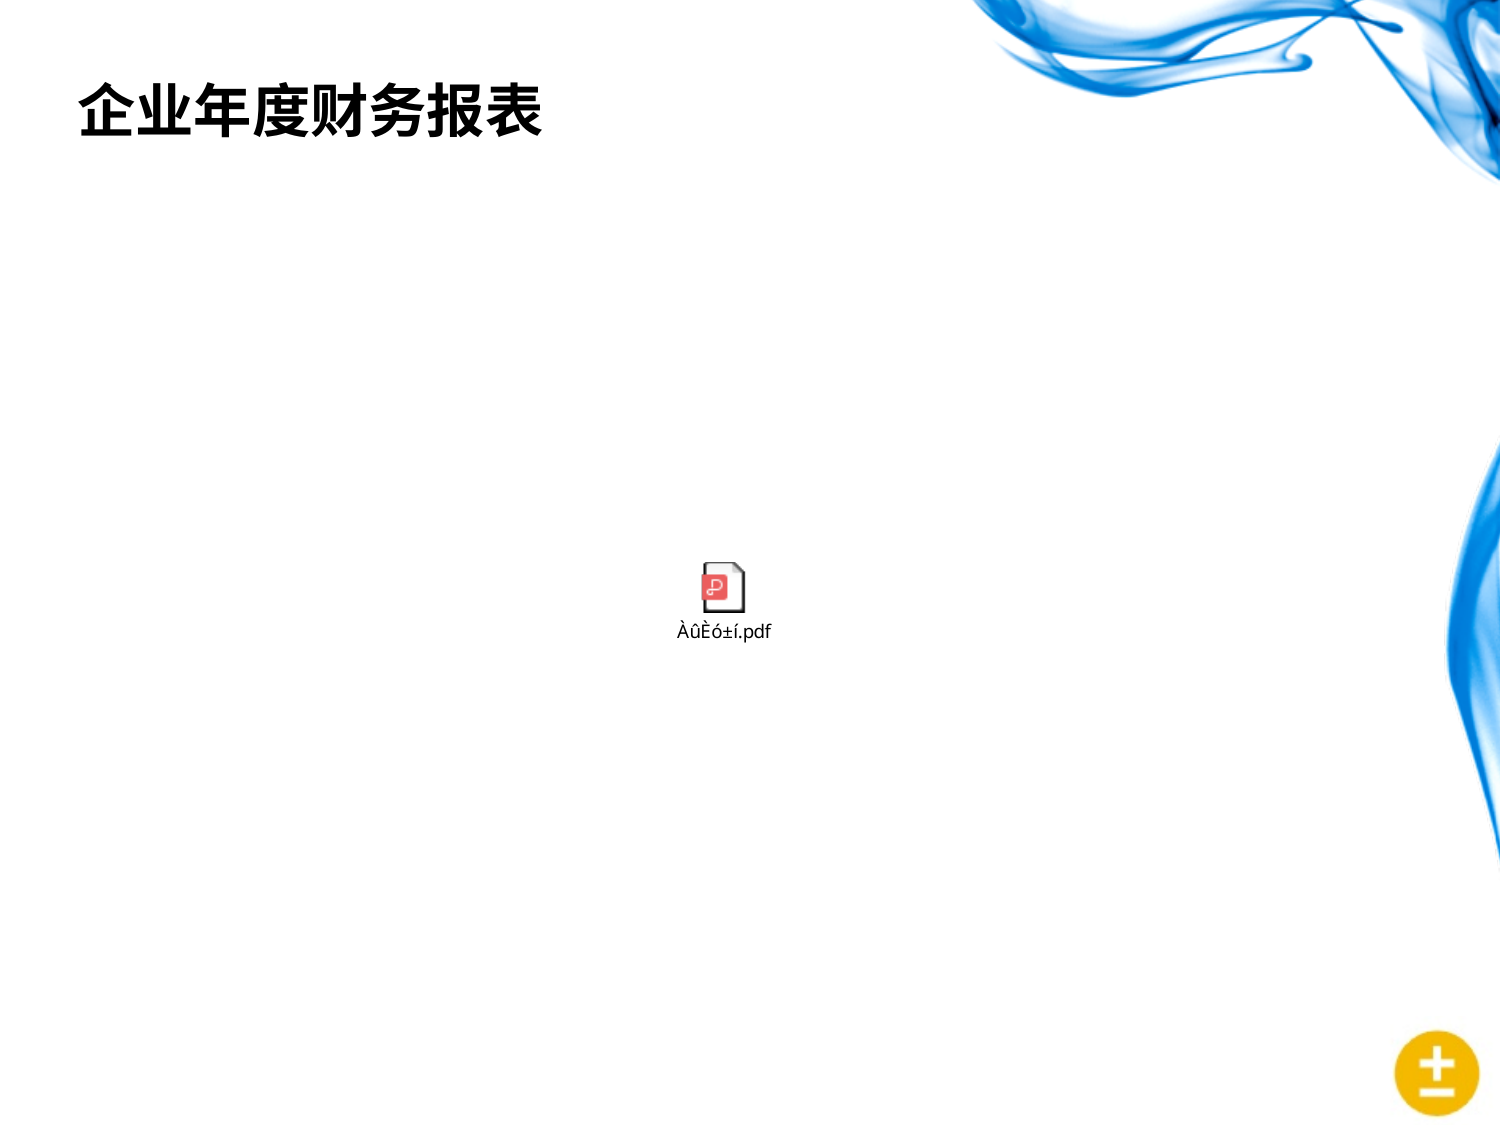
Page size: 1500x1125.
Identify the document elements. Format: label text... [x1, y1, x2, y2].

picture [1370, 1016, 1500, 1125]
picture [959, 0, 1500, 193]
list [644, 561, 804, 672]
picture [1443, 422, 1500, 887]
title 企业年度财务报表 [62, 74, 1334, 234]
